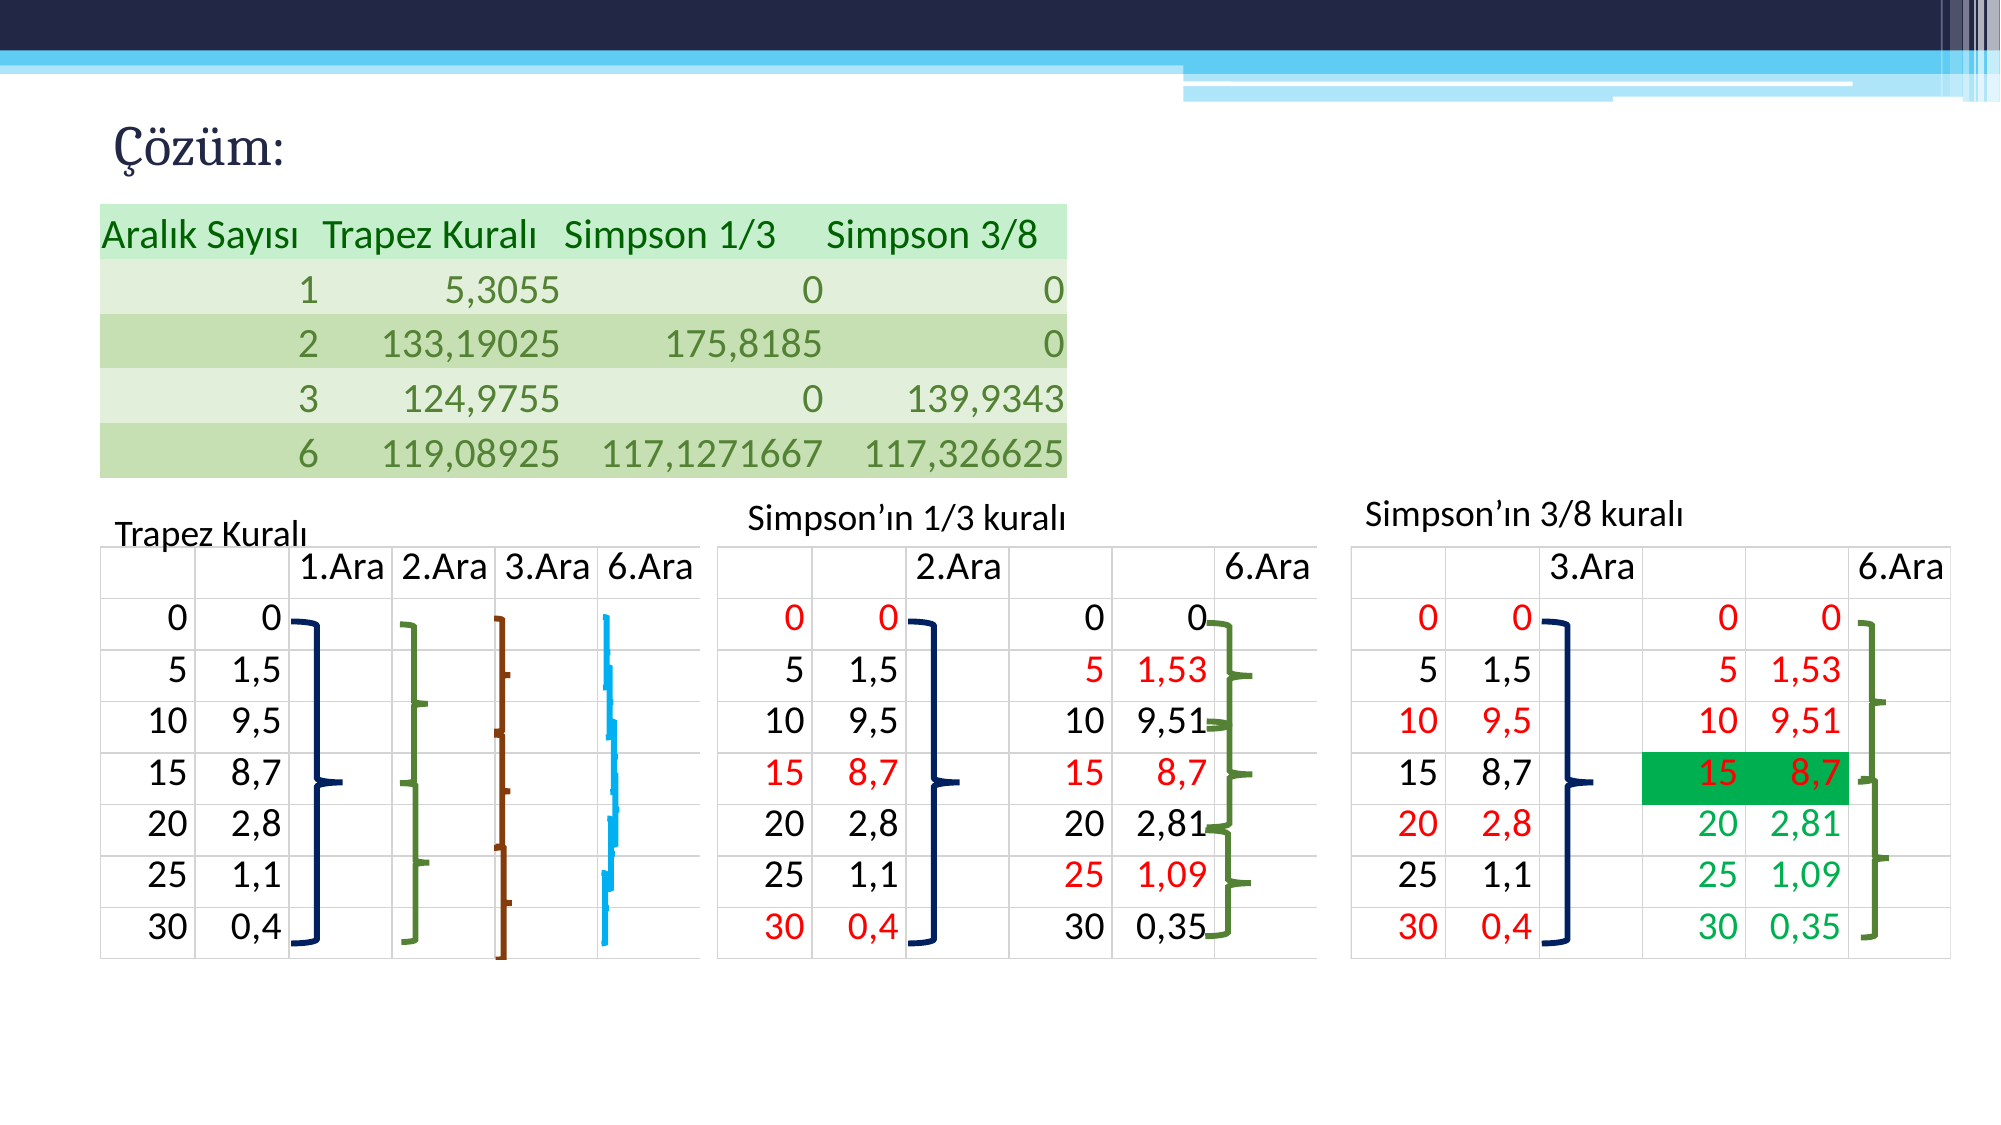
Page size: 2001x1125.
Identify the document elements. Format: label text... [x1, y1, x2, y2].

table_cell 0 [563, 368, 825, 423]
picture [99, 546, 702, 960]
table_cell 0 [825, 314, 1067, 368]
table_header Trapez Kuralı [321, 204, 563, 259]
text_box Simpson’ın 3/8 kuralı [1350, 481, 1953, 542]
table_cell 2 [100, 314, 321, 368]
title Çözüm: [99, 101, 1900, 185]
table_cell 139,9343 [825, 368, 1067, 423]
table_cell 124,9755 [321, 368, 563, 423]
table_cell 3 [100, 368, 321, 423]
table_header Simpson 3/8 [825, 204, 1067, 259]
table_header Aralık Sayısı [100, 204, 321, 259]
table_cell 119,08925 [321, 423, 563, 478]
table_cell 175,8185 [563, 314, 825, 368]
picture [1350, 546, 1953, 960]
table_header Simpson 1/3 [563, 204, 825, 259]
table_cell 133,19025 [321, 314, 563, 368]
text_box Trapez Kuralı [99, 501, 702, 546]
table_cell 5,3055 [321, 259, 563, 314]
picture [716, 546, 1319, 960]
table_cell 6 [100, 423, 321, 478]
text_box Simpson’ın 1/3 kuralı [732, 485, 1335, 546]
table_cell 0 [563, 259, 825, 314]
table_cell 117,1271667 [563, 423, 825, 478]
table_cell 1 [100, 259, 321, 314]
table_cell 0 [825, 259, 1067, 314]
table_cell 117,326625 [825, 423, 1067, 478]
